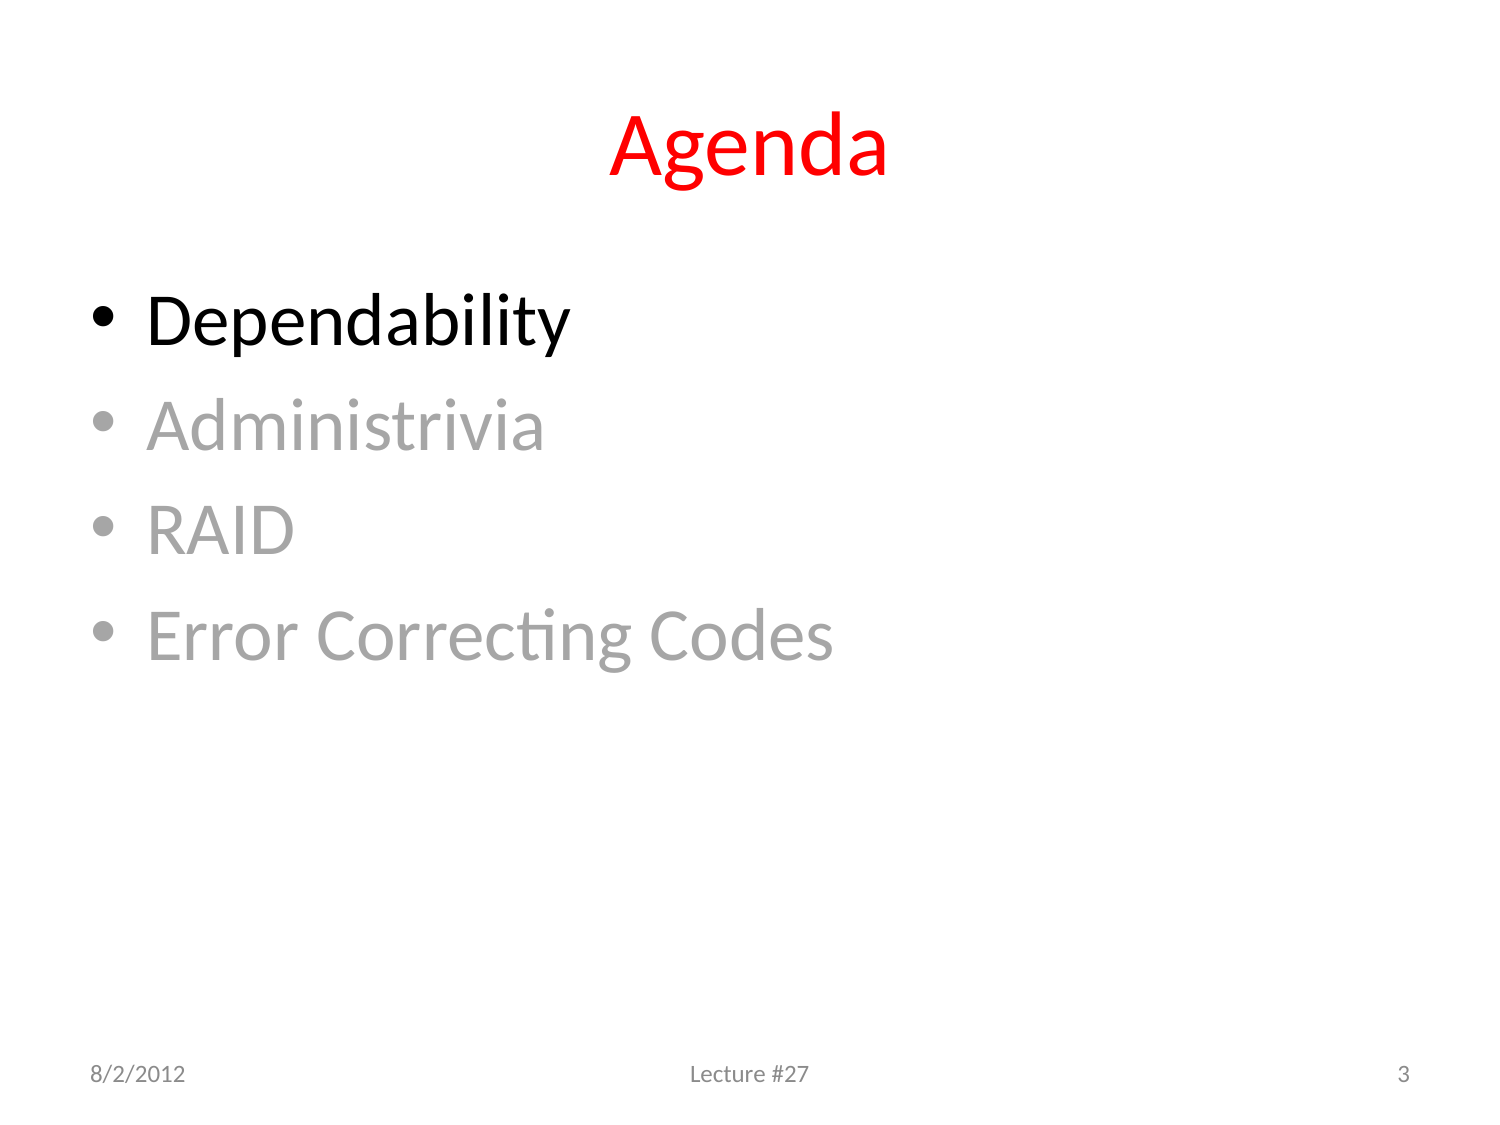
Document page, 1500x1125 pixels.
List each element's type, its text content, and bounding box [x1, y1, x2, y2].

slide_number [75, 1042, 425, 1103]
slide_number 3 [1074, 1042, 1425, 1103]
footer Lecture #27 [512, 1042, 988, 1103]
list Dependability Administrivia RAID Error Correcting Codes [75, 262, 1425, 1005]
title Agenda [75, 45, 1425, 233]
